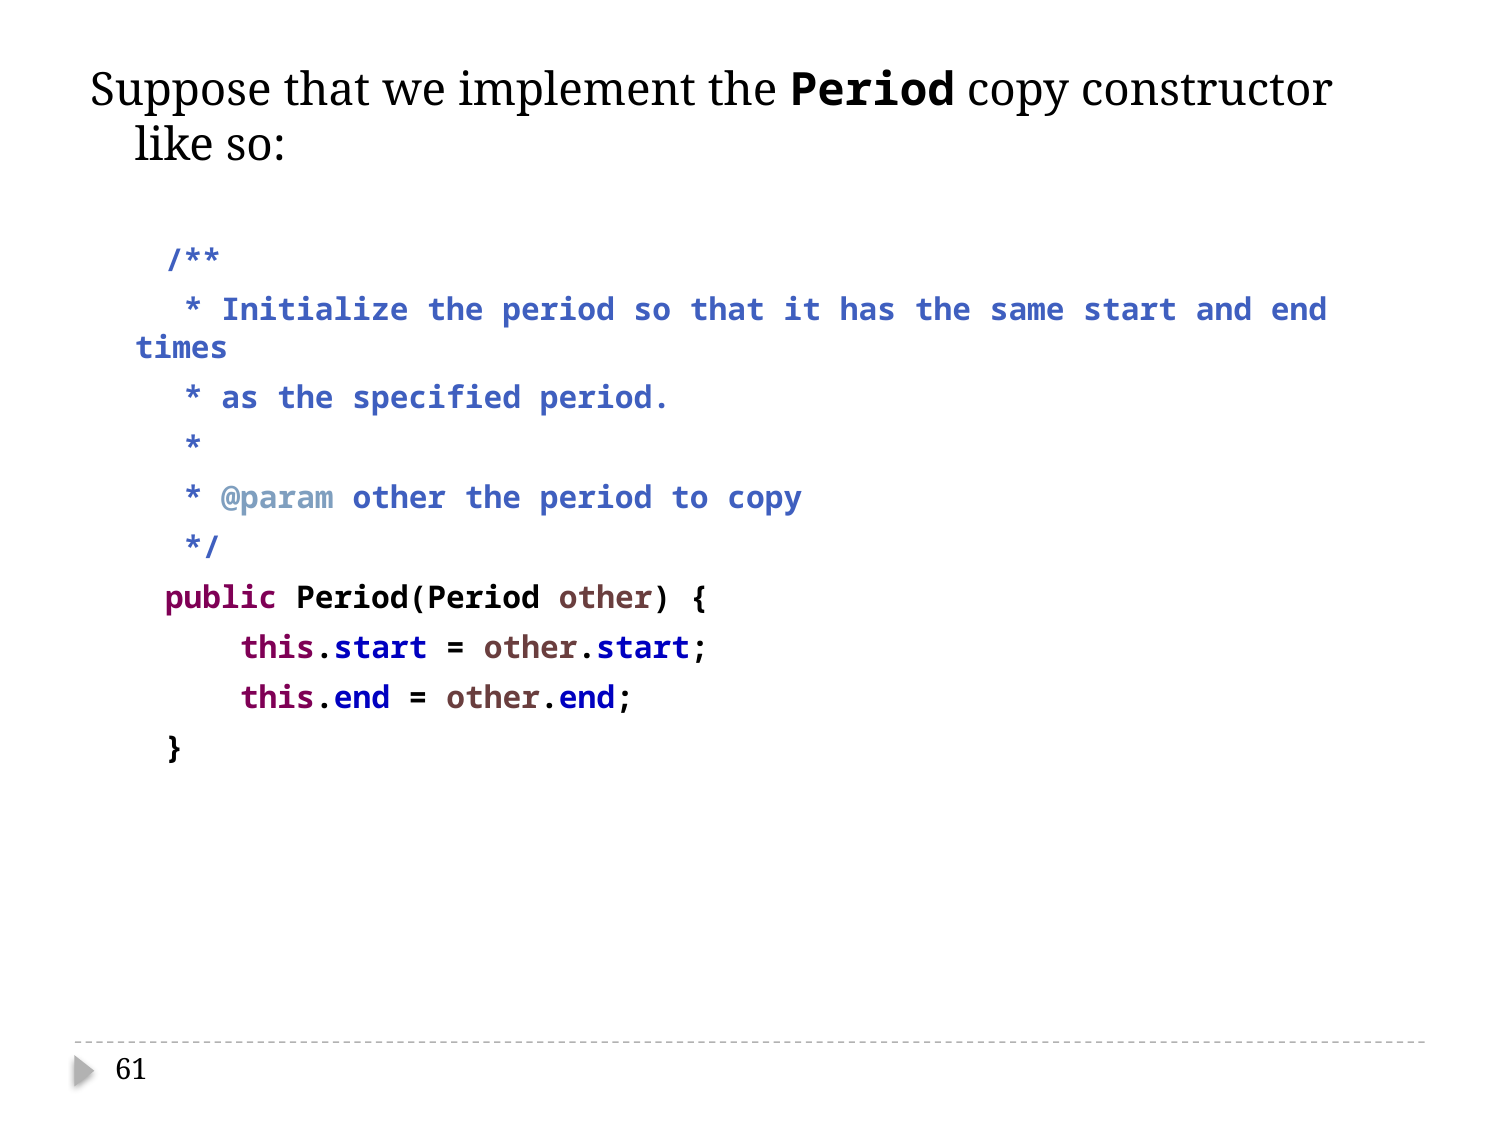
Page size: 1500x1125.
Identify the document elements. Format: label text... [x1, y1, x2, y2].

list Suppose that we implement the Period copy constructor like so: /** * Initialize the period so that it has the same start and end times * as the specified period. * * @param other the period to copy */ public Period(Period other) { this.start = other.start; this.end = other.end; } [74, 51, 1426, 1011]
slide_number 61 [100, 1042, 426, 1103]
